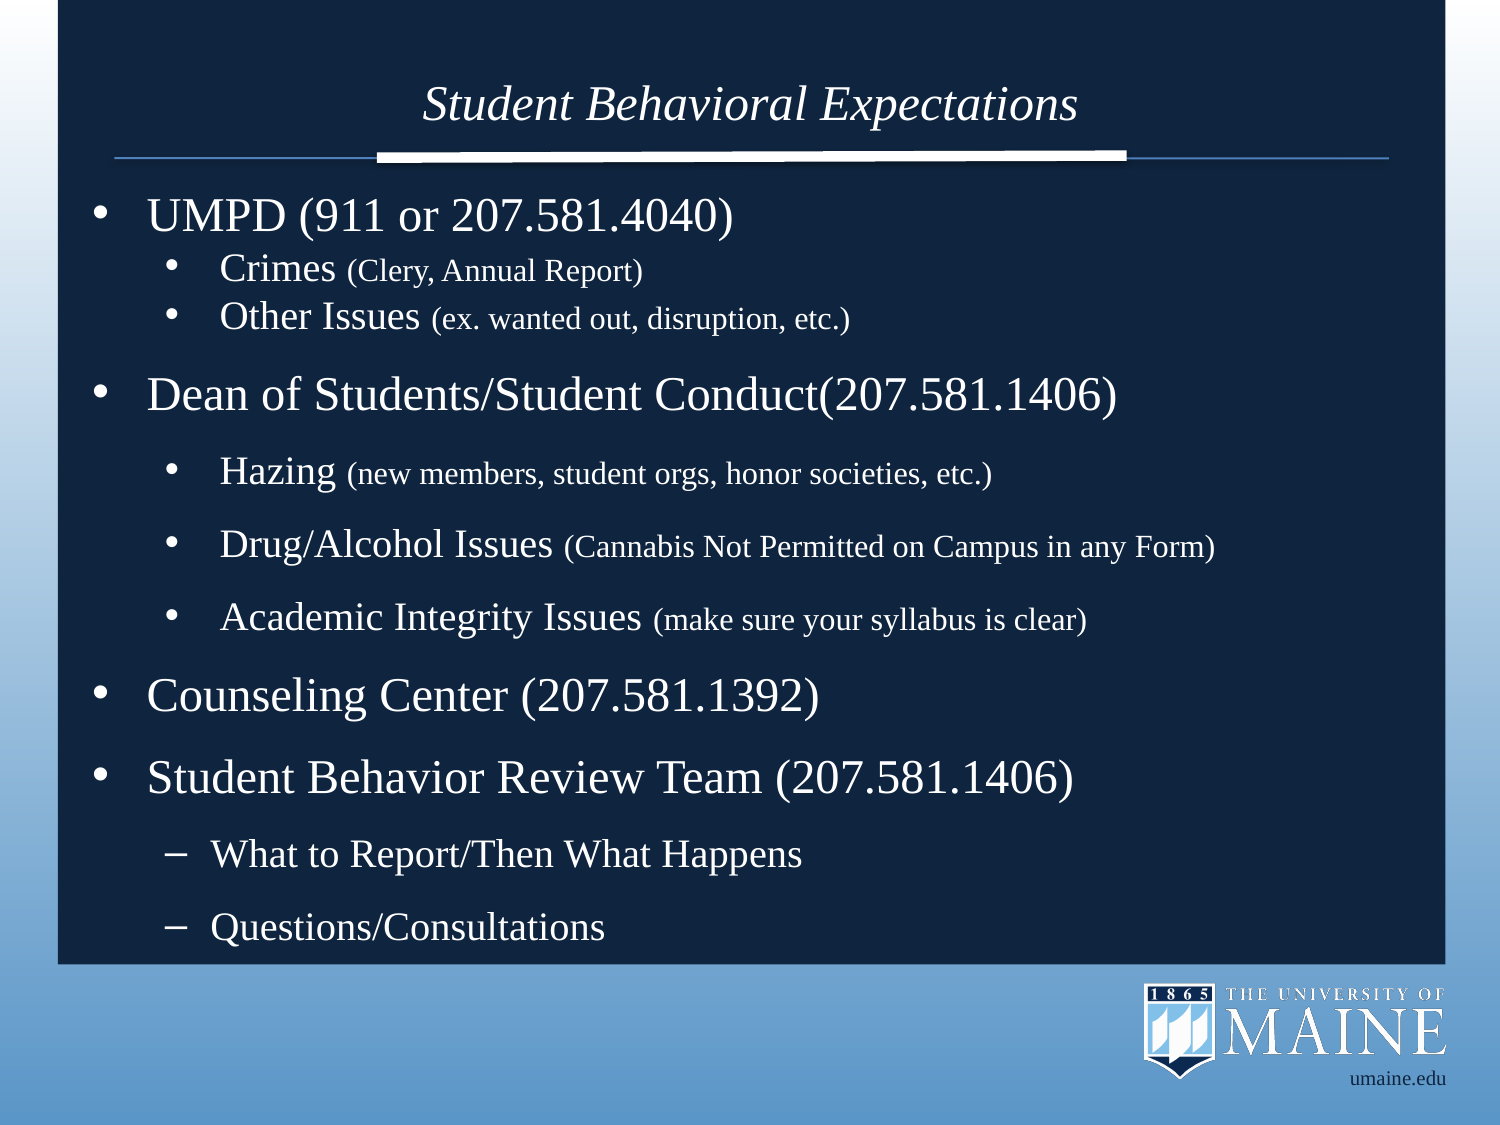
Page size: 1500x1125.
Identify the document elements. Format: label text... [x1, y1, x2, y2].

list UMPD (911 or 207.581.4040) Crimes (Clery, Annual Report) Other Issues (ex. wanted out, disruption, etc.) Dean of Students/Student Conduct(207.581.1406) Hazing (new members, student orgs, honor societies, etc.) Drug/Alcohol Issues (Cannabis Not Permitted on Campus in any Form) Academic Integrity Issues (make sure your syllabus is clear) Counseling Center (207.581.1392) Student Behavior Review Team (207.581.1406) What to Report/Then What Happens Questions/Consultations [77, 174, 1428, 960]
title Student Behavioral Expectations [77, 62, 1425, 174]
picture [1144, 983, 1446, 1079]
